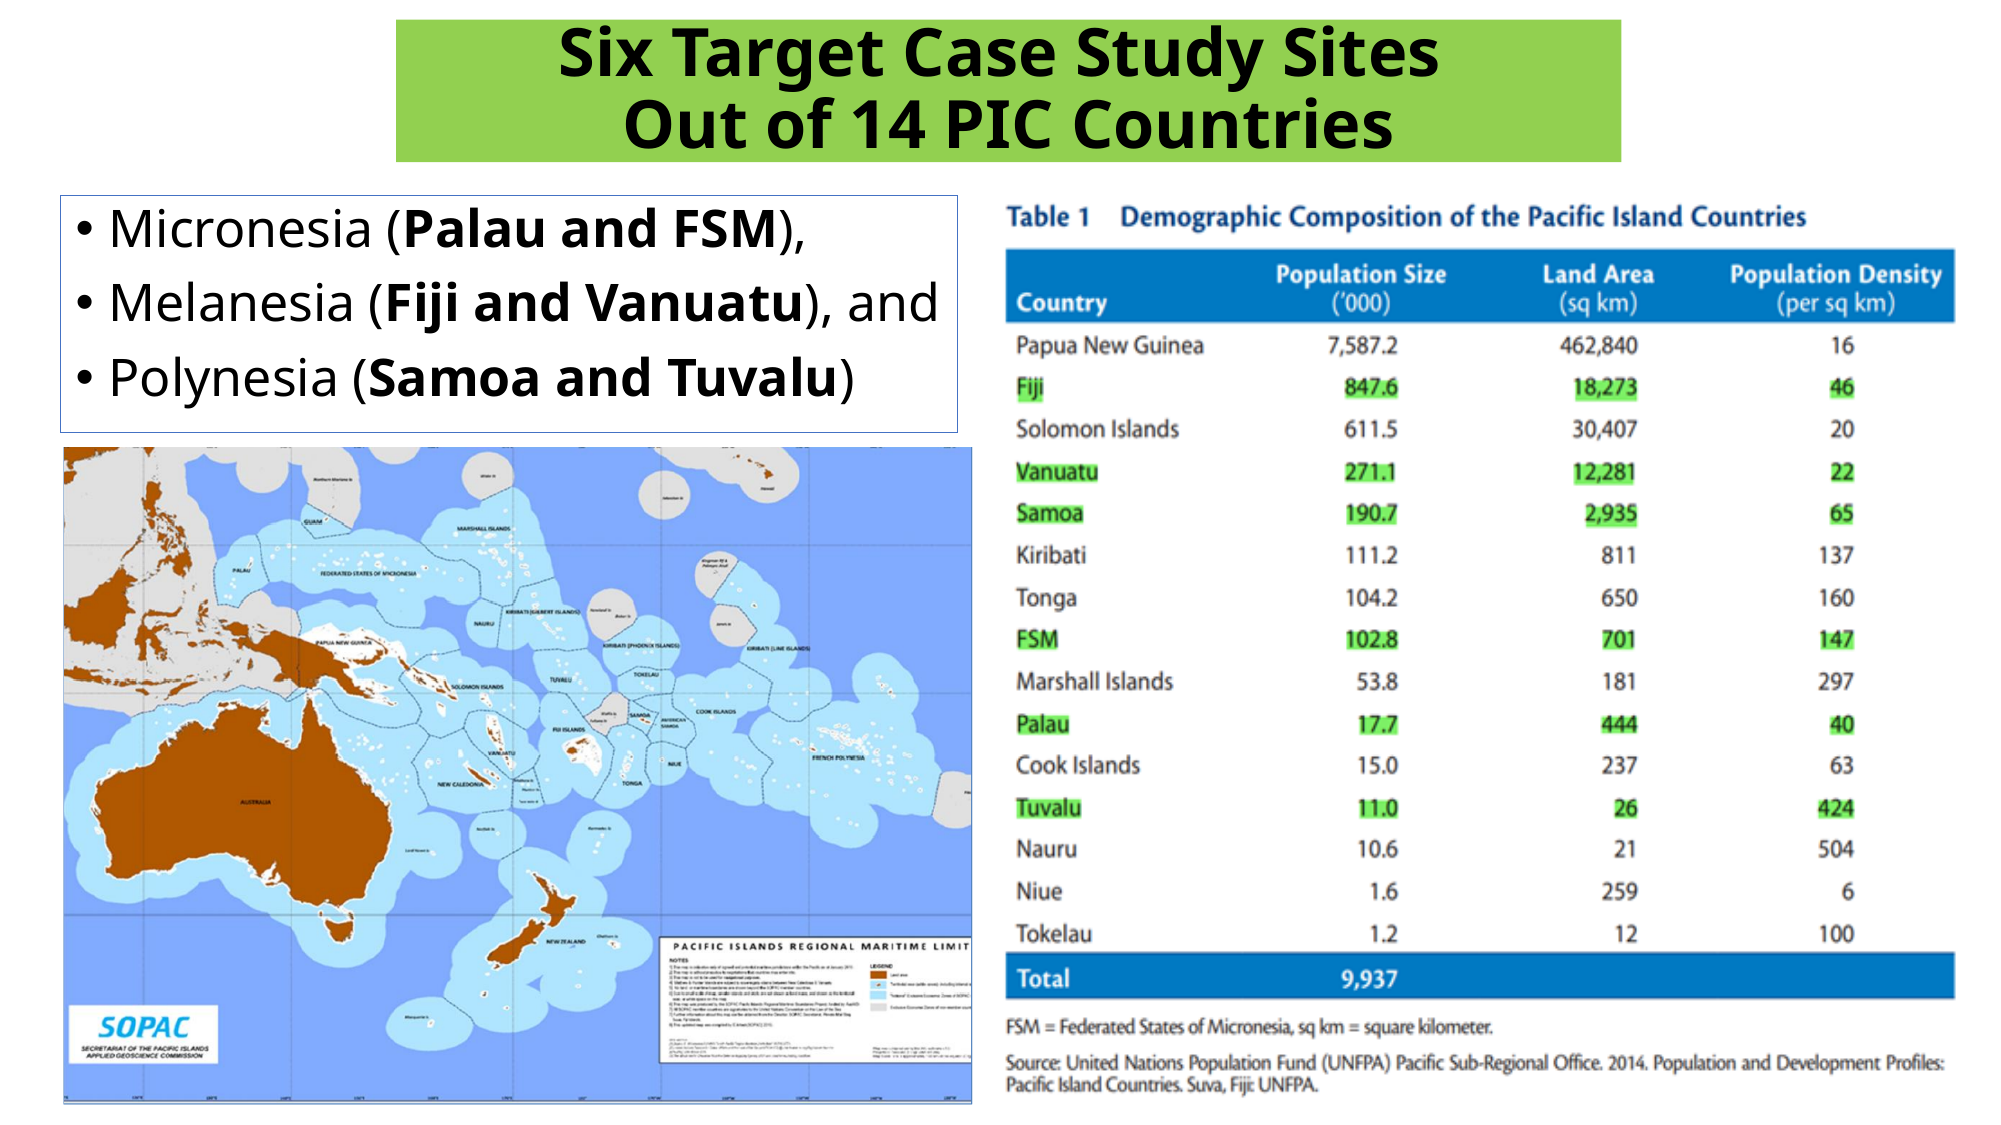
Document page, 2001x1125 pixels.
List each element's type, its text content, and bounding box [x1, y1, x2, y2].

list Micronesia (Palau and FSM), Melanesia (Fiji and Vanuatu), and Polynesia (Samoa and Tuvalu) [60, 195, 958, 433]
picture [999, 180, 1974, 1106]
picture [60, 447, 974, 1106]
title Six Target Case Study Sites Out of 14 PIC Countries [396, 19, 1622, 163]
